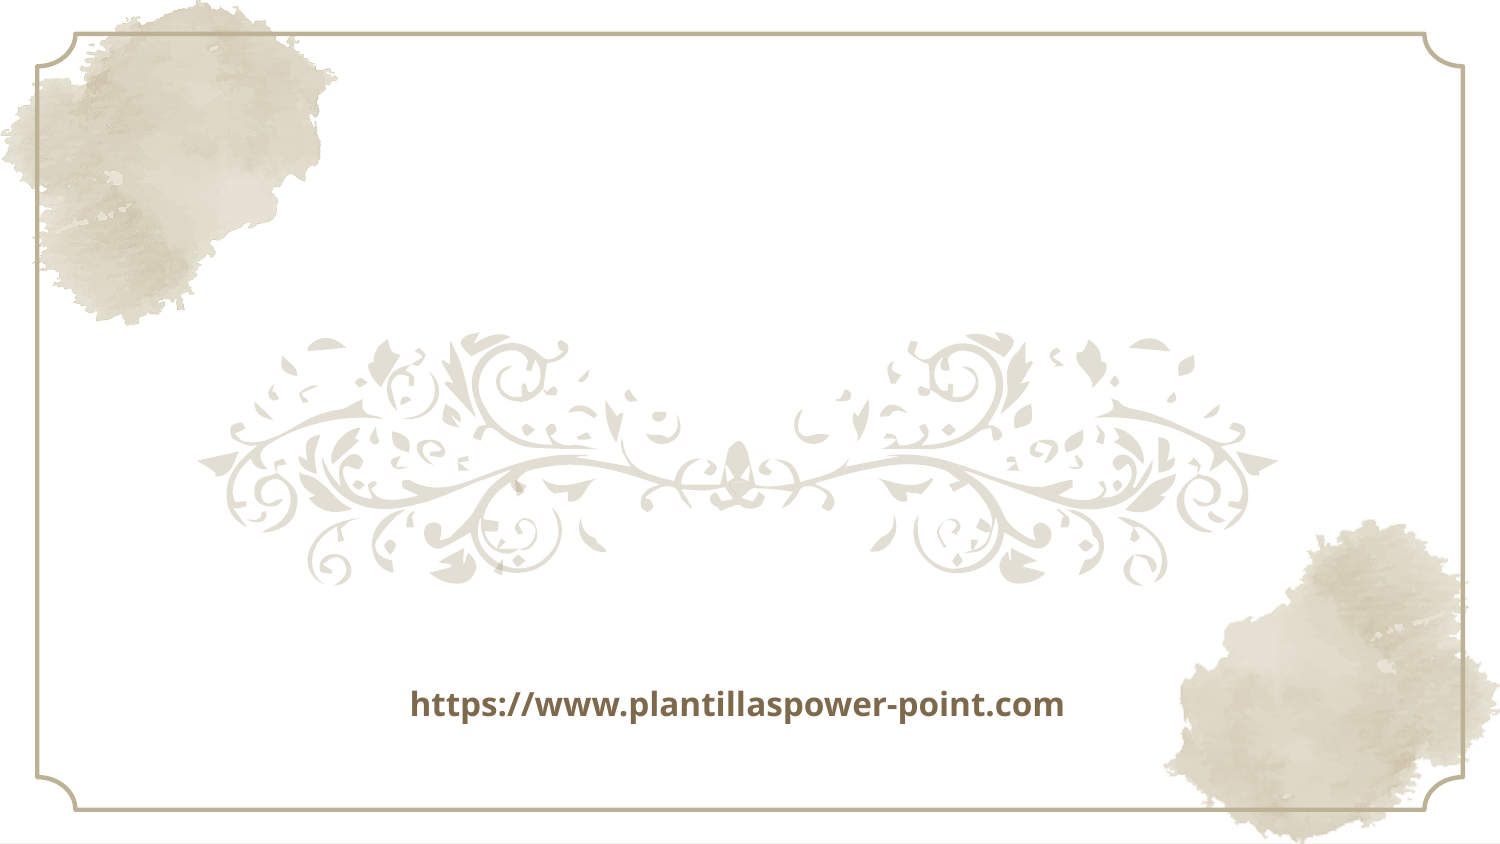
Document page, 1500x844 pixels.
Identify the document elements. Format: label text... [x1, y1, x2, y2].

title Jupiter [0, 0, 338, 326]
title Jupiter [1164, 520, 1500, 844]
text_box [196, 330, 1279, 587]
title https://www.plantillaspower-point.com [105, 672, 1371, 734]
